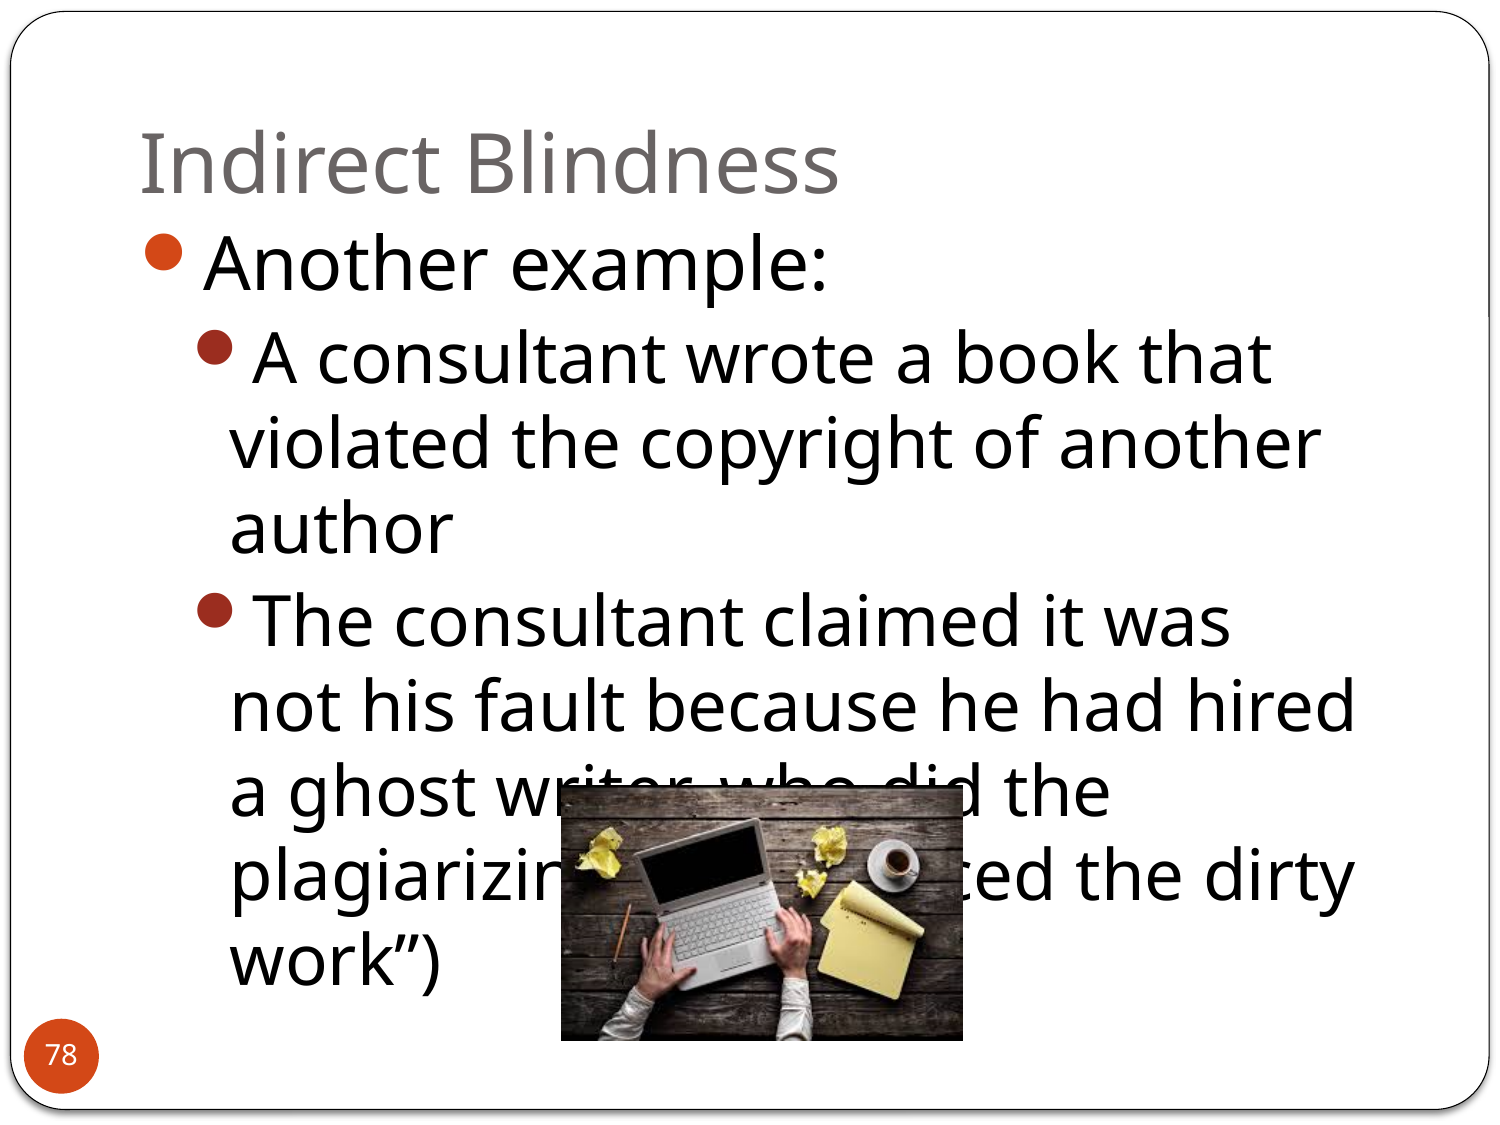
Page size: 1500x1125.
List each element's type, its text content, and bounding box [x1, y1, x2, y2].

slide_number 78 [23, 1018, 99, 1094]
list Another example: A consultant wrote a book that violated the copyright of another author The consultant claimed it was not his fault because he had hired a ghost writer, who did the plagiarizing (“outsourced the dirty work”) [125, 208, 1377, 1025]
title Indirect Blindness [125, 75, 1413, 225]
picture [560, 785, 963, 1041]
